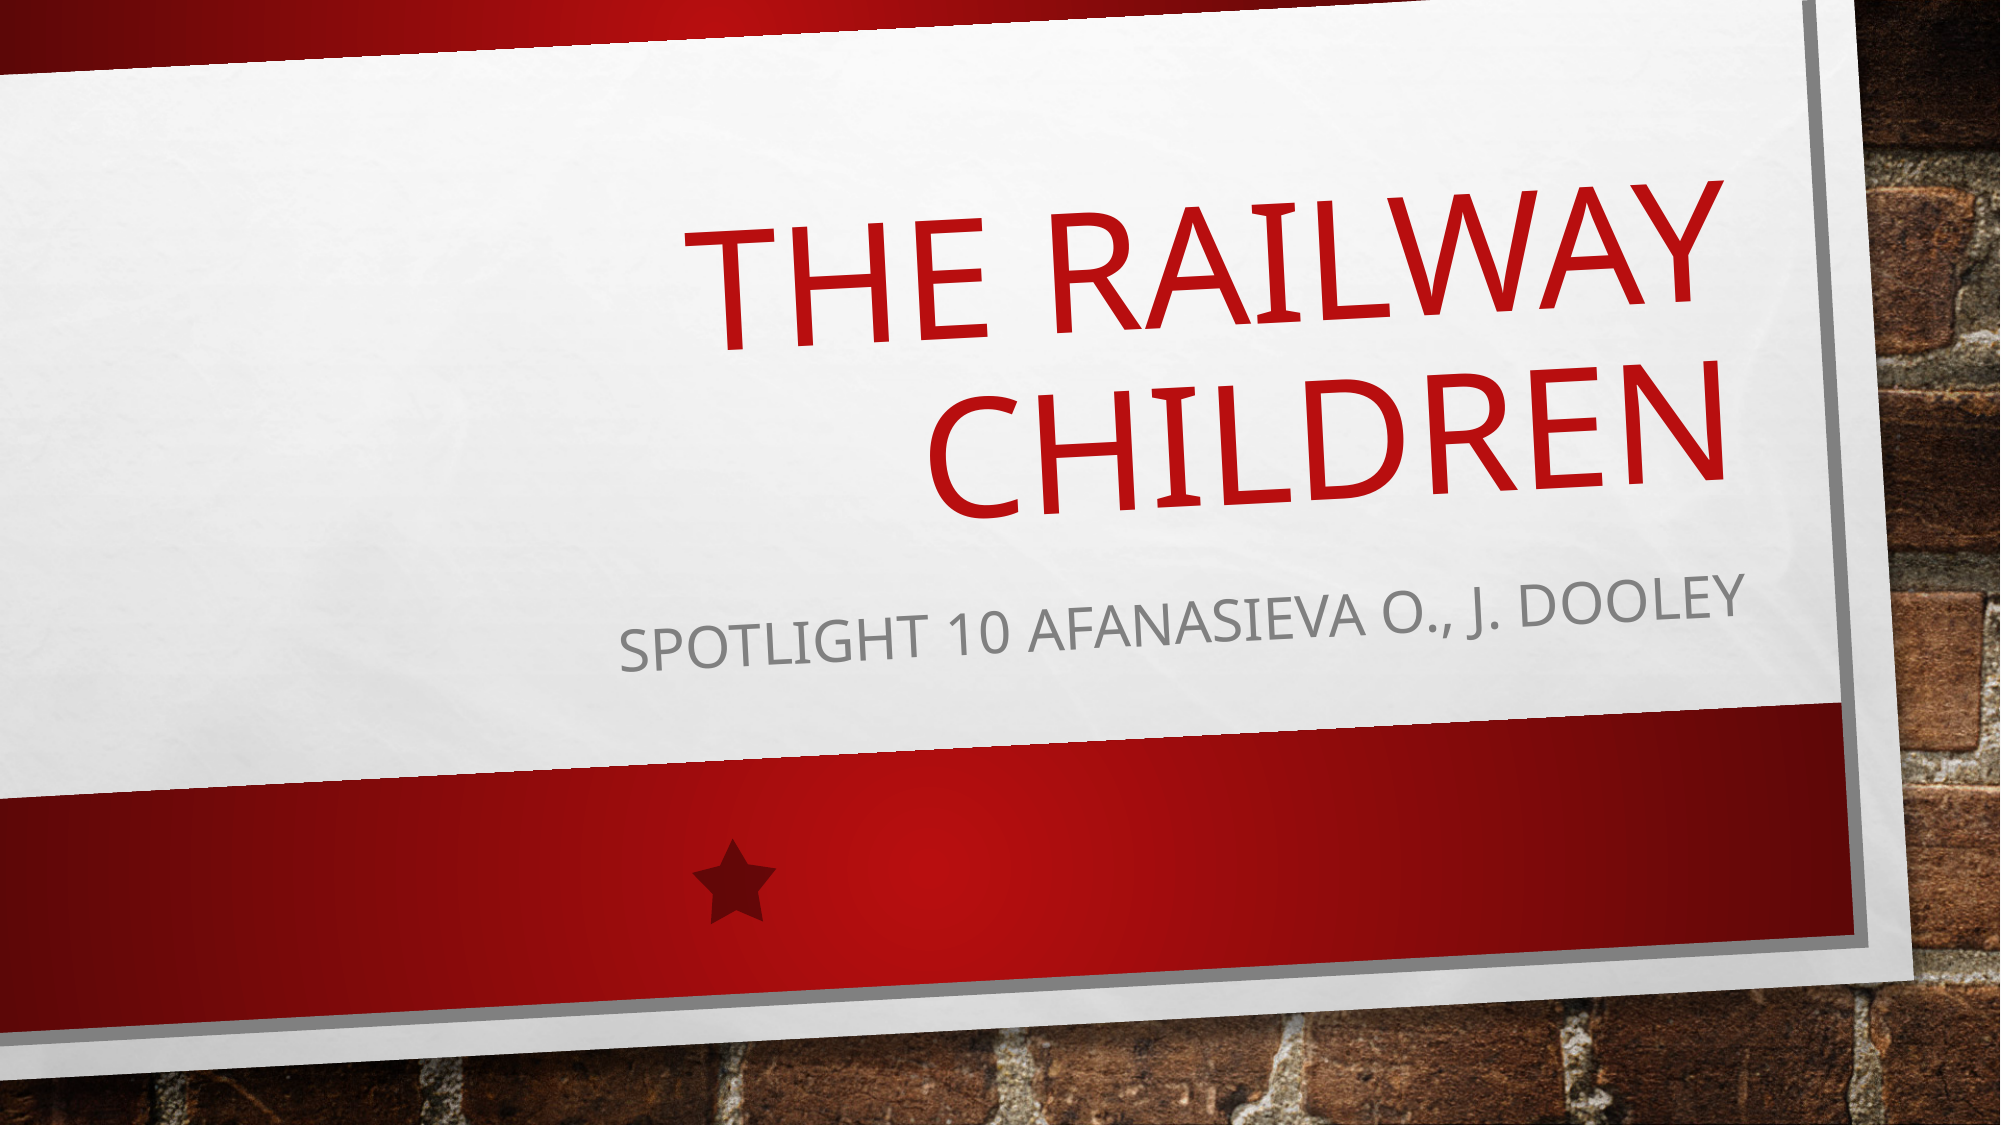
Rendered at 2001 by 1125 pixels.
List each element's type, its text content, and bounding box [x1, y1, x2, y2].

title The railway children [135, 67, 1758, 605]
picture [0, 0, 2000, 1125]
subtitle Spotlight 10 afanasieva O., J. Dooley [159, 533, 1763, 708]
